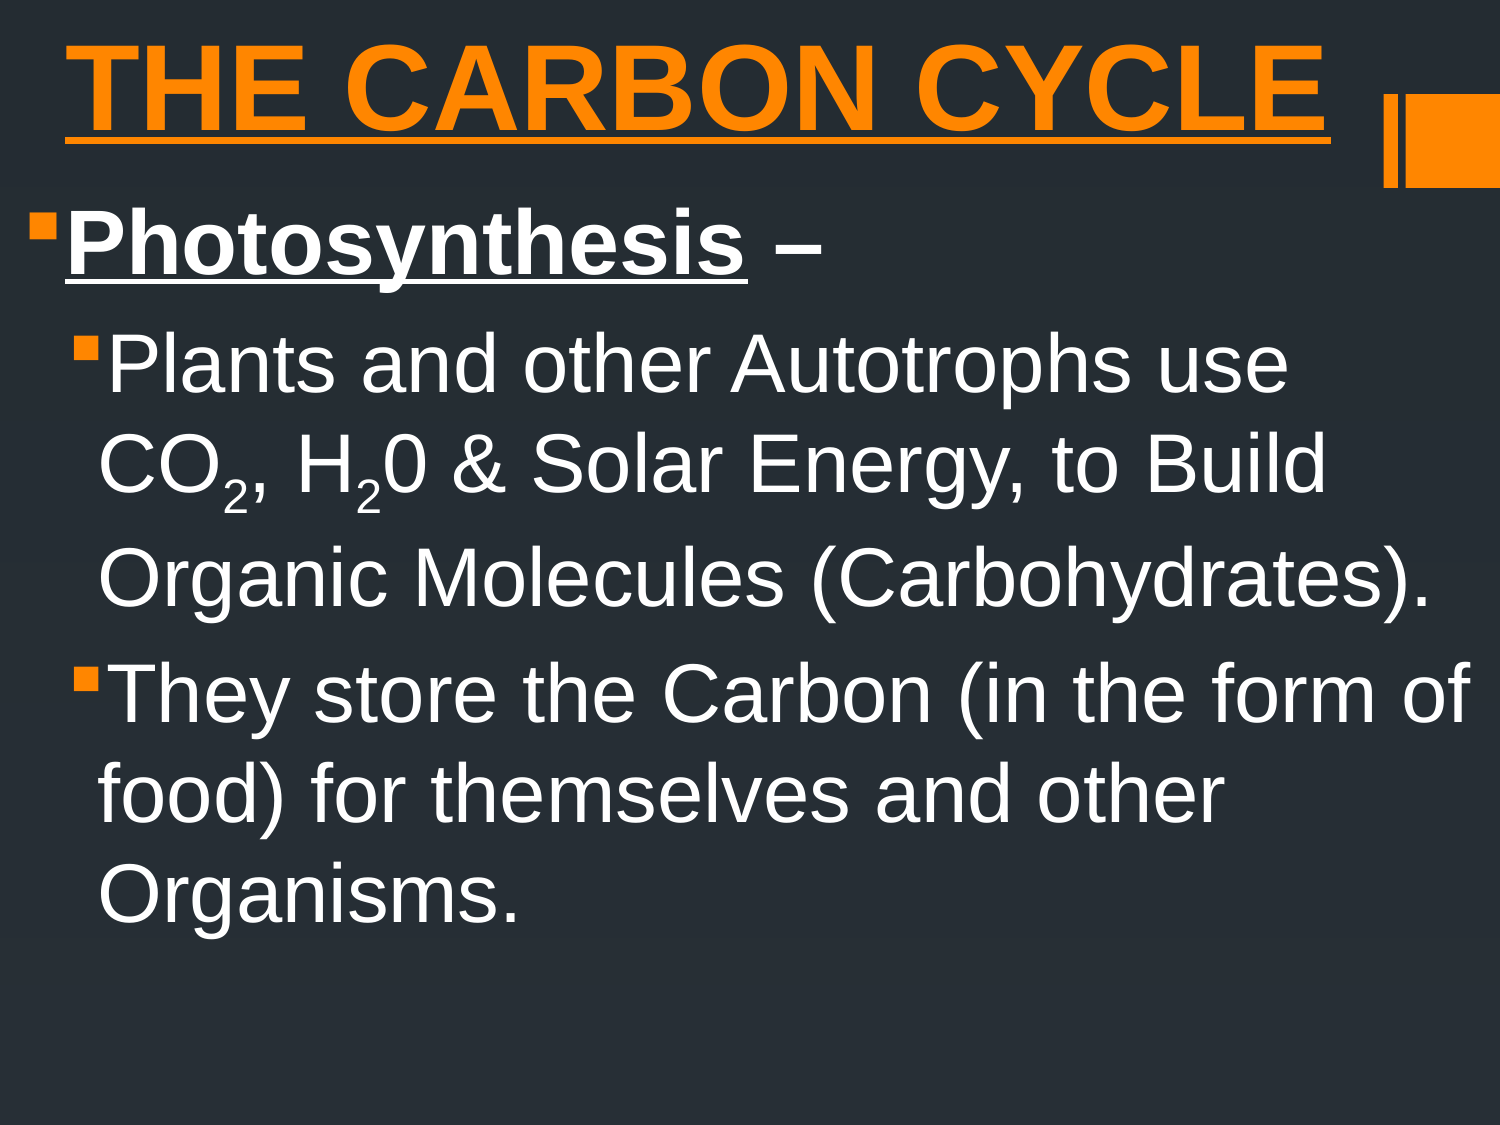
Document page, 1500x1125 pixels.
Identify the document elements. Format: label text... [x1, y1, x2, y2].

list Photosynthesis – Plants and other Autotrophs use CO2, H20 & Solar Energy, to Build Organic Molecules (Carbohydrates). They store the Carbon (in the form of food) for themselves and other Organisms. [0, 174, 1500, 1125]
title THE CARBON CYCLE [50, 0, 1500, 163]
